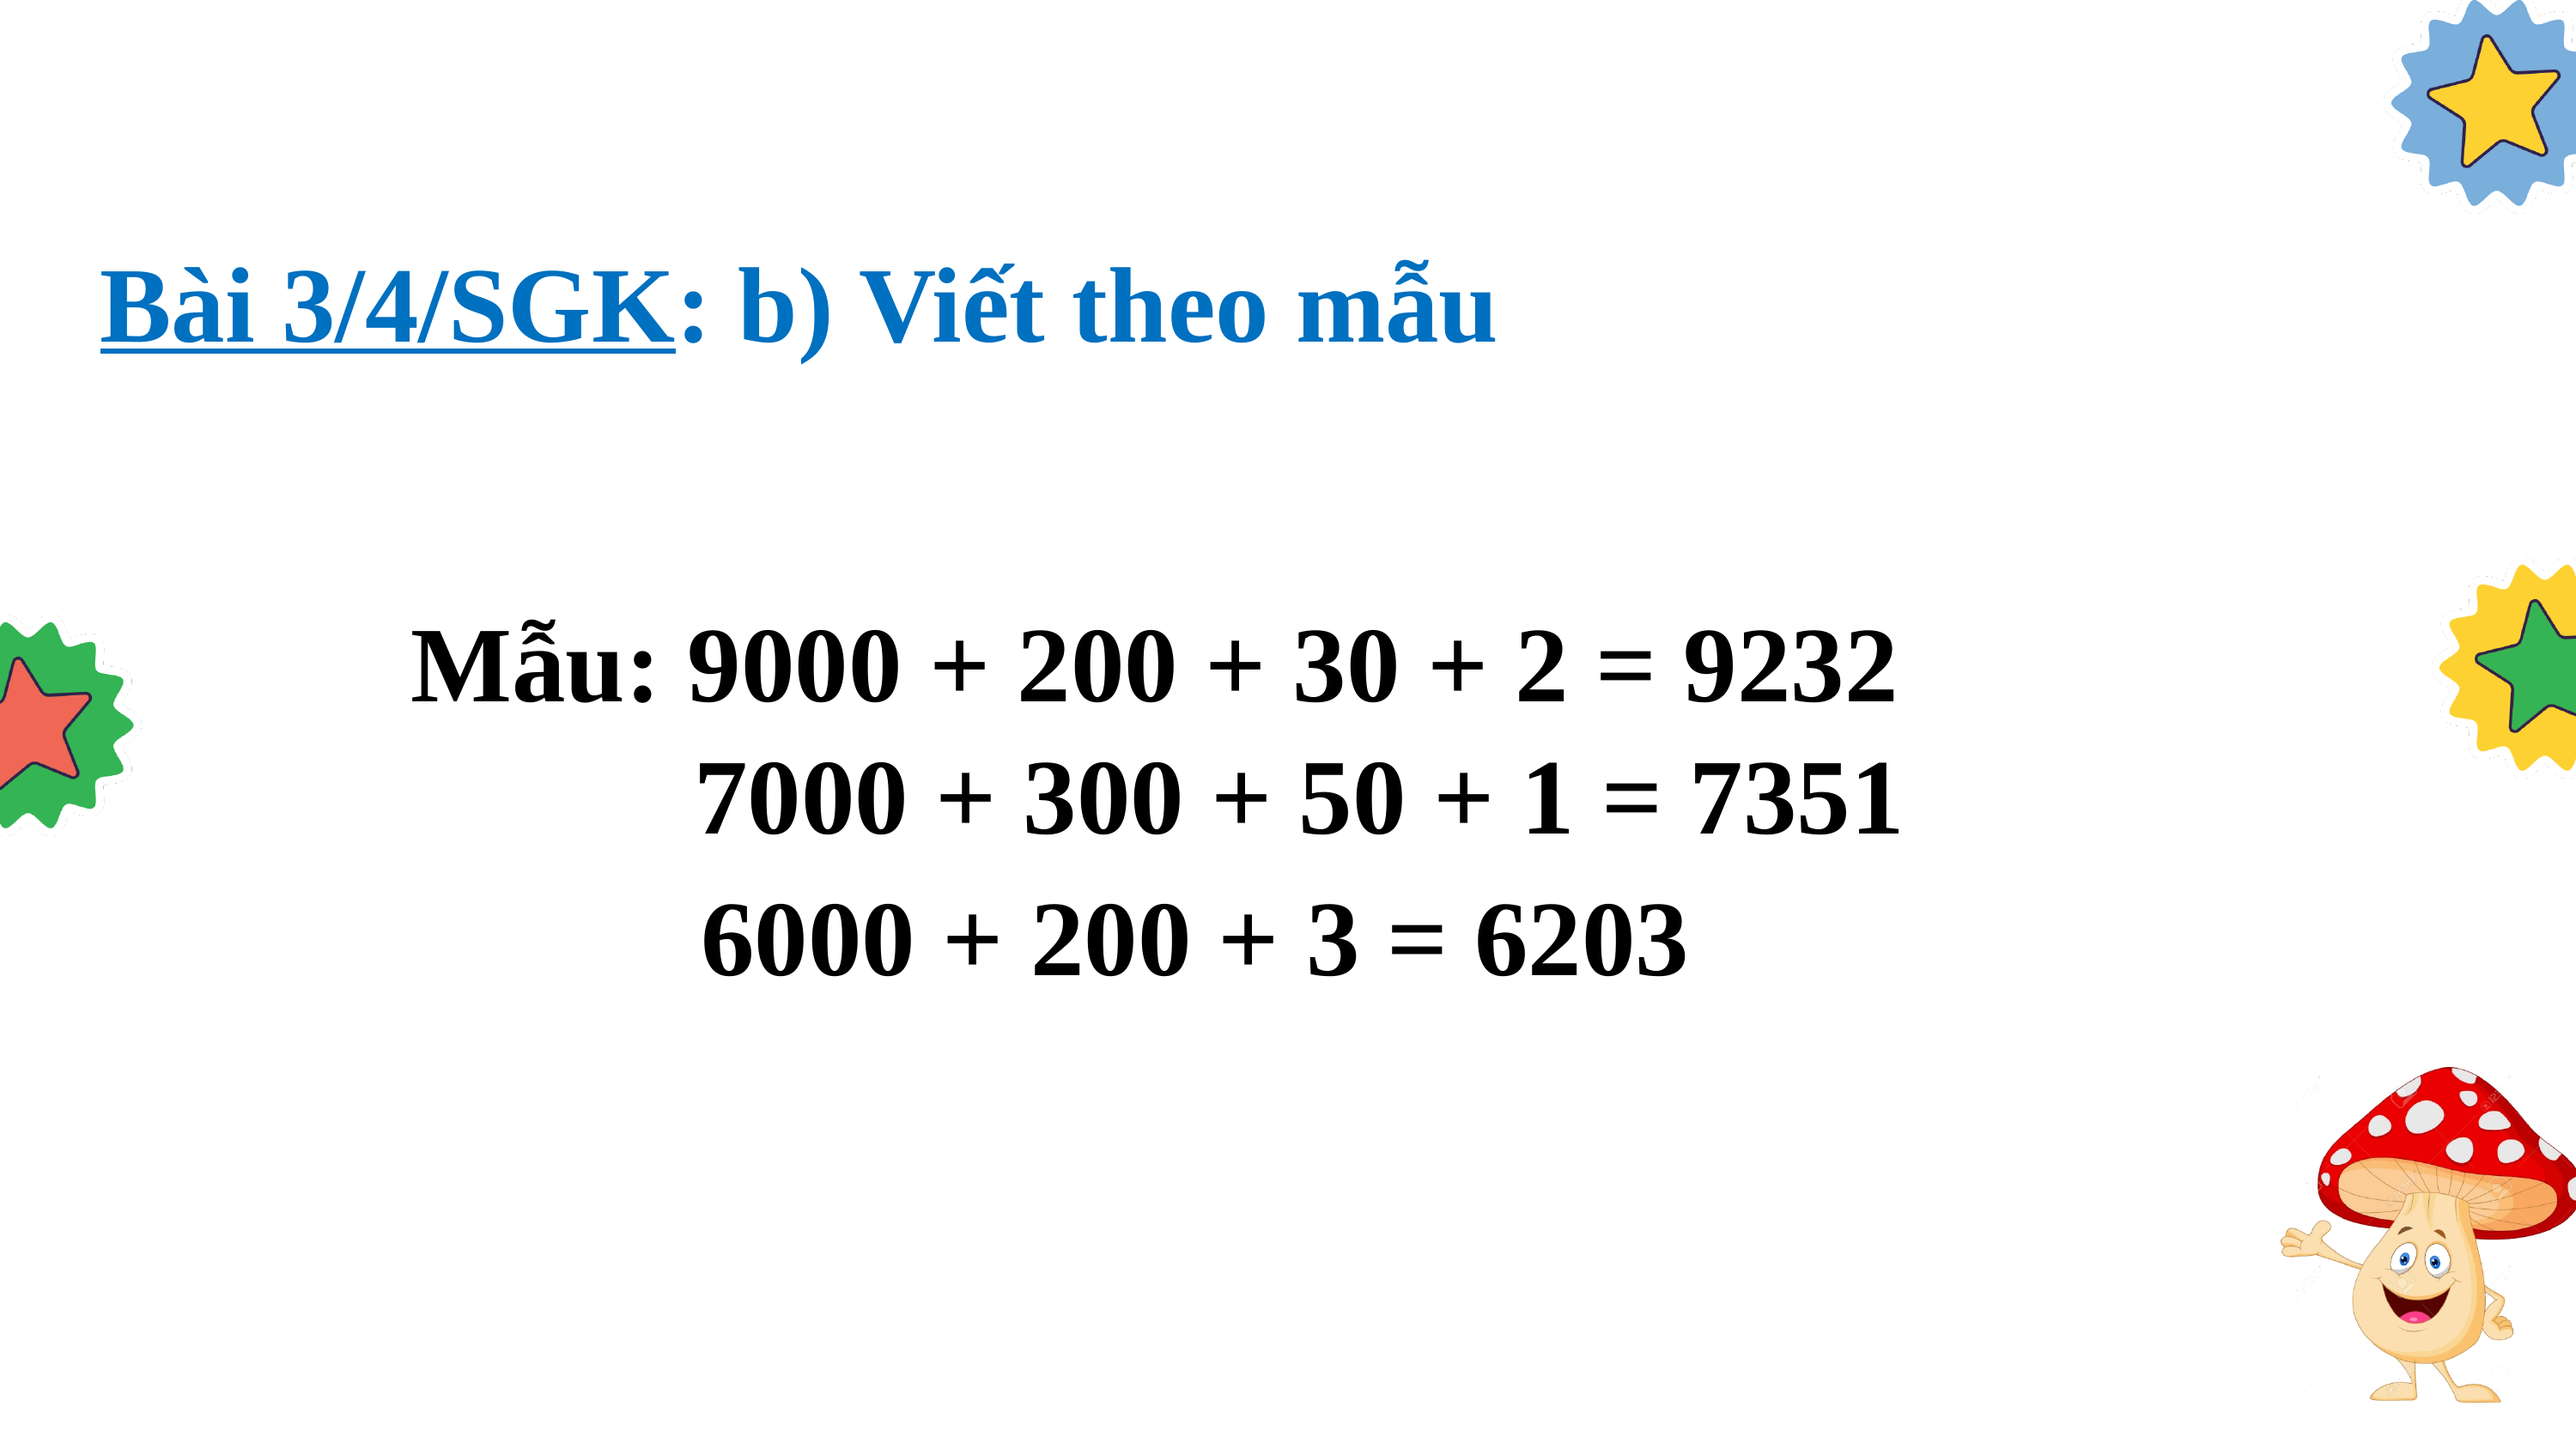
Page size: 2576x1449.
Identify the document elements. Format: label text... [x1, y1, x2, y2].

picture [0, 614, 142, 837]
text_box Bài 3/4/SGK: b) Viết theo mẫu [96, 213, 1530, 364]
picture [2281, 1067, 2576, 1404]
picture [2382, 0, 2576, 214]
text_box 6000 + 200 + 3 = 6203 [688, 859, 1703, 1004]
picture [2431, 555, 2576, 779]
text_box Mẫu: 9000 + 200 + 30 + 2 = 9232 7000 + 300 + 50 + 1 = 7351 [291, 591, 2018, 856]
